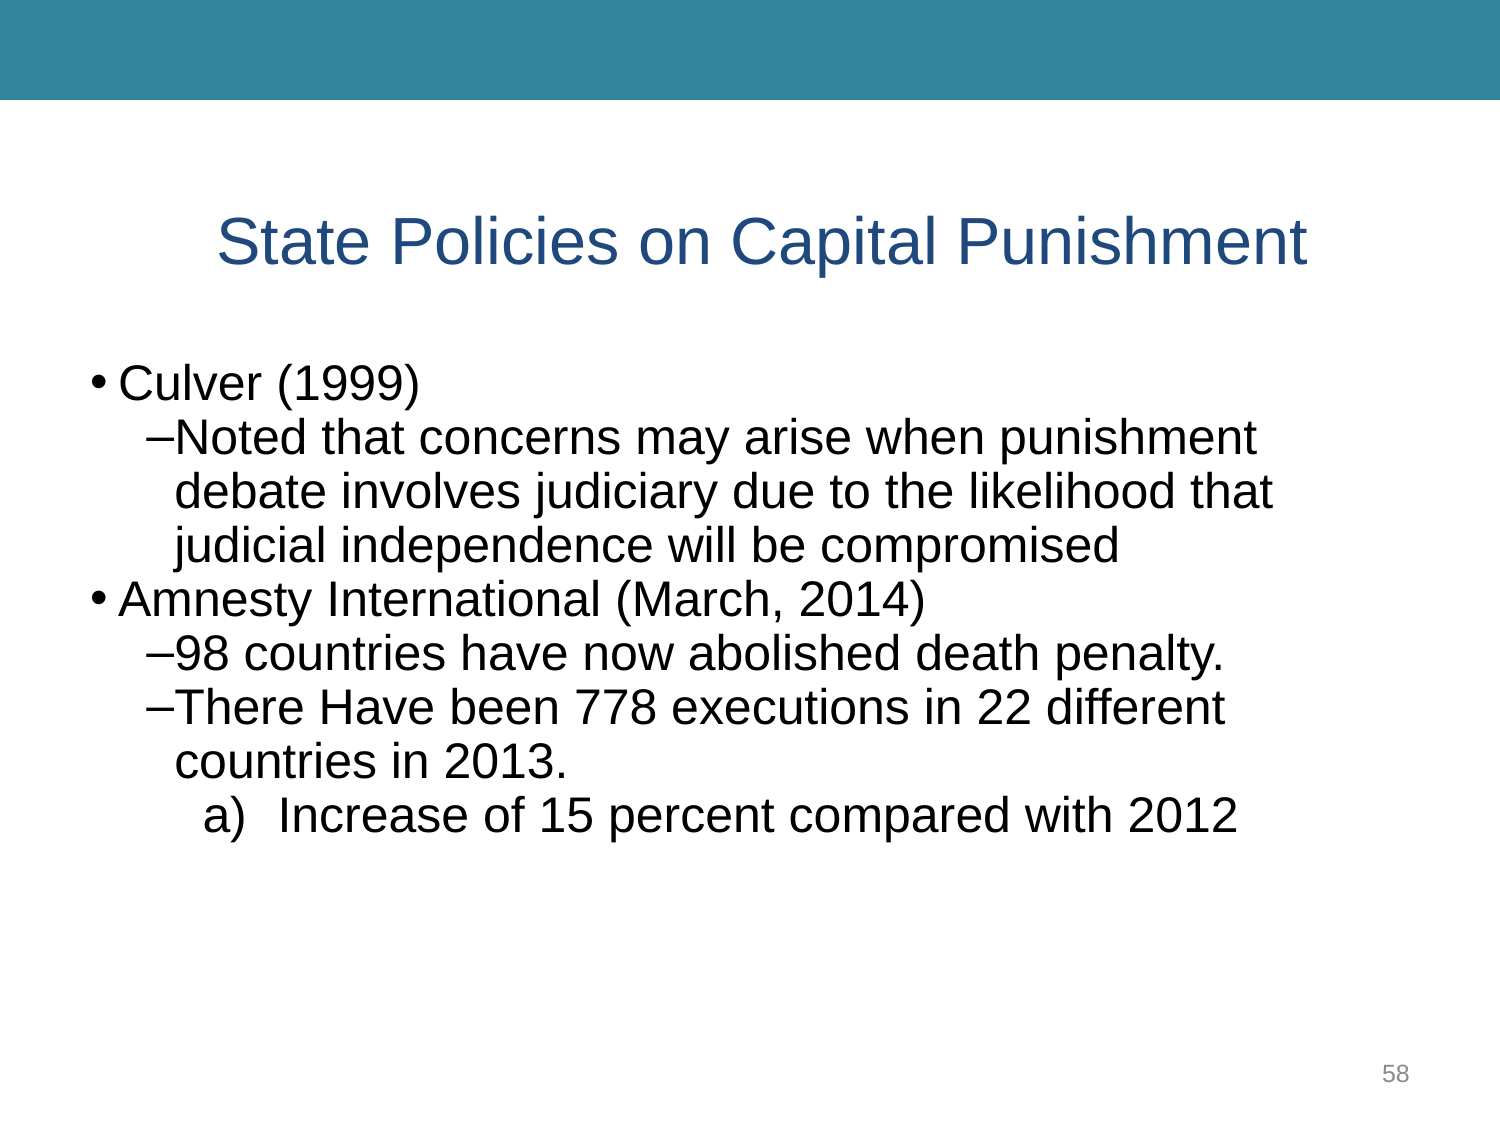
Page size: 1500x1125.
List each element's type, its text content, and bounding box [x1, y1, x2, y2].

text_box Culver (1999) Noted that concerns may arise when punishment debate involves judiciary due to the likelihood that judicial independence will be compromised Amnesty International (March, 2014) 98 countries have now abolished death penalty. There Have been 778 executions in 22 different countries in 2013. Increase of 15 percent compared with 2012 [74, 349, 1425, 1043]
slide_number 58 [1350, 1043, 1425, 1103]
title State Policies on Capital Punishment [87, 125, 1438, 350]
